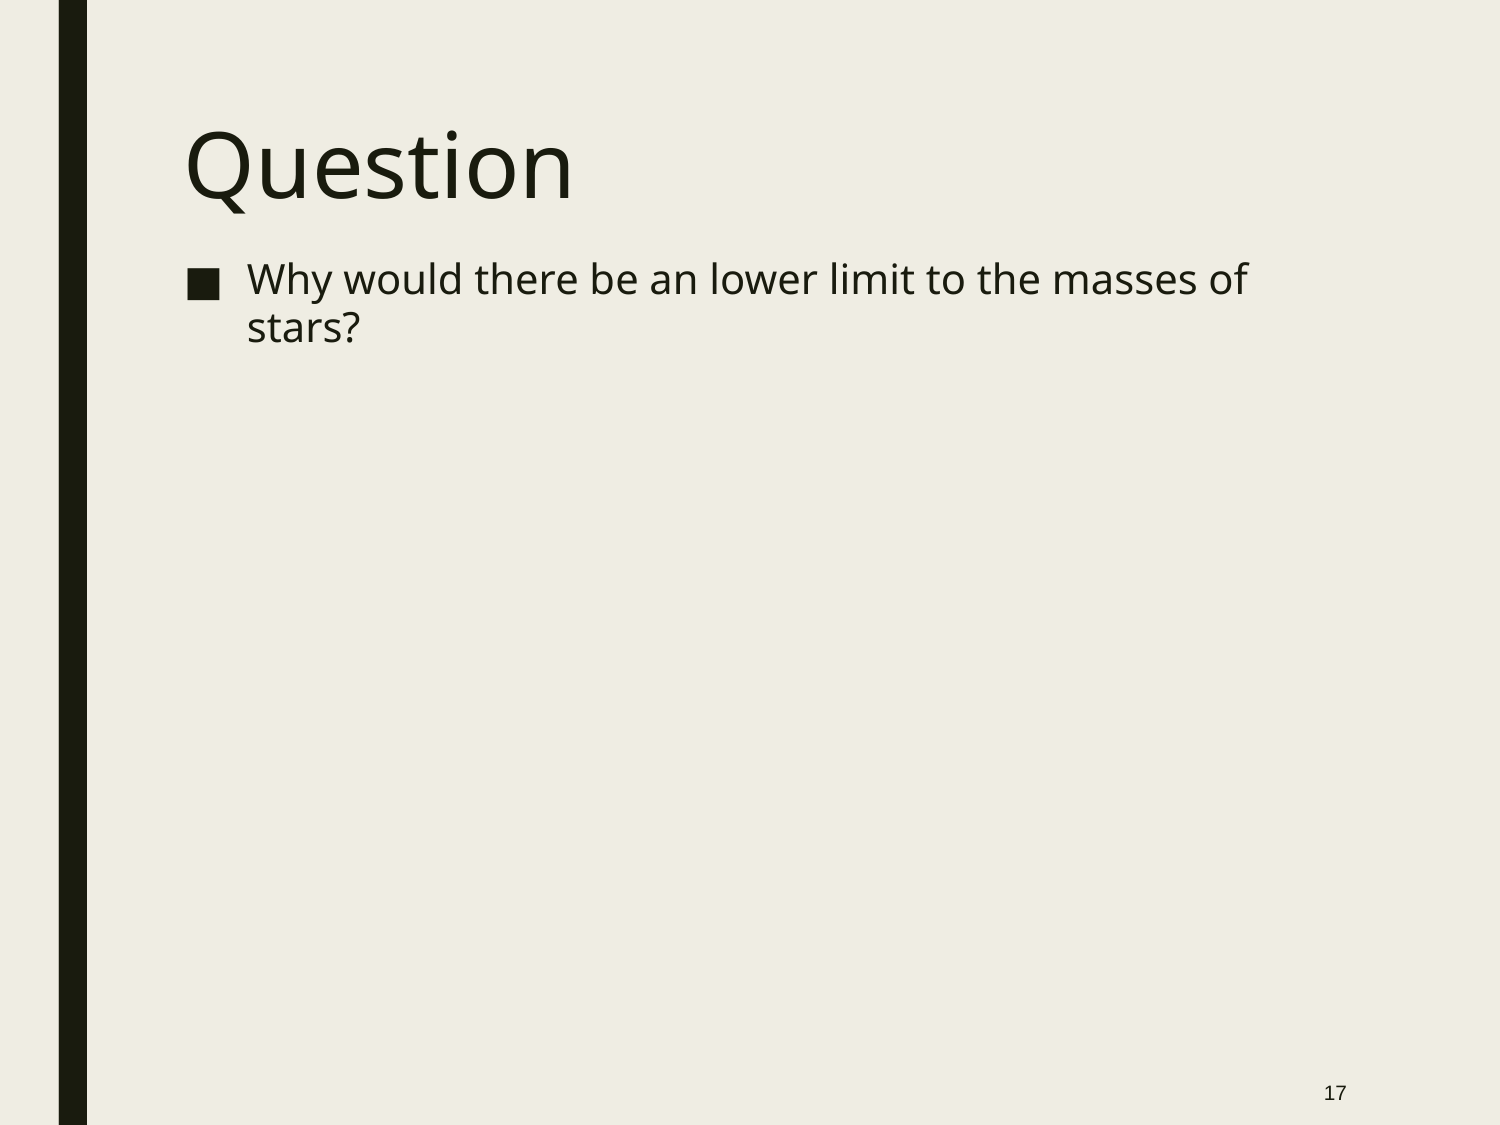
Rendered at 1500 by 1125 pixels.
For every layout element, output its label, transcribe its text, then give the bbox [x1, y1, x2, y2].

slide_number 17 [1165, 1058, 1362, 1125]
list Why would there be an lower limit to the masses of stars? [168, 249, 1351, 1050]
title Question [168, 112, 1351, 233]
